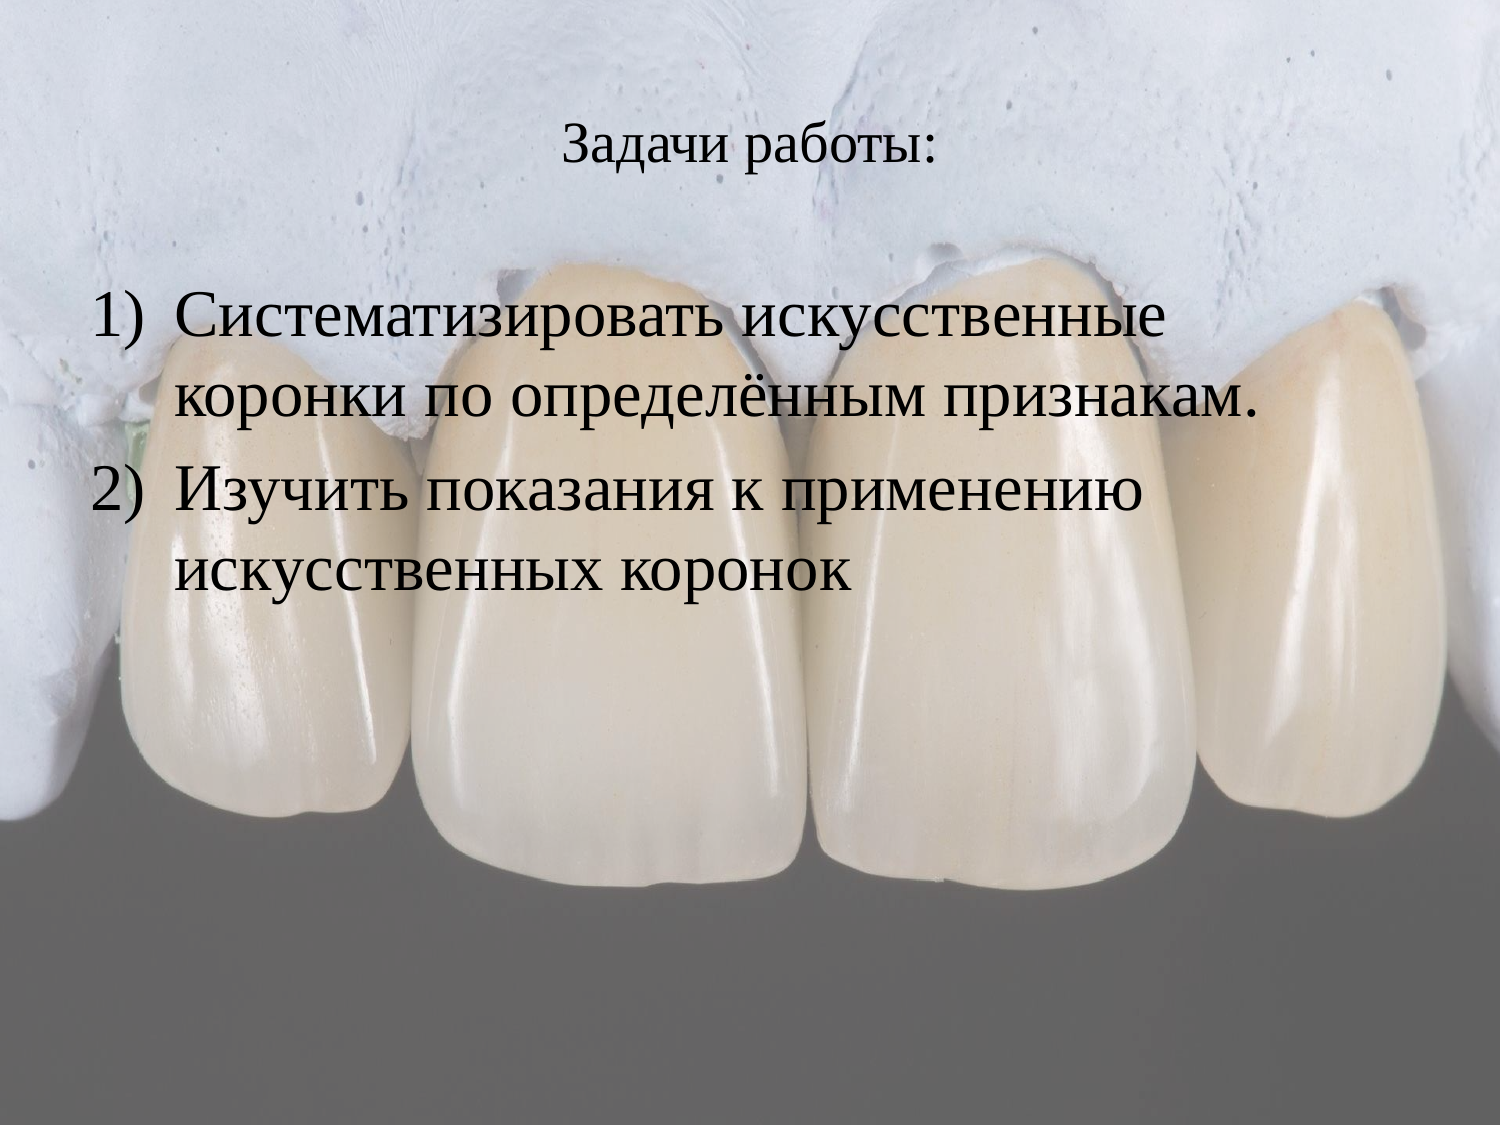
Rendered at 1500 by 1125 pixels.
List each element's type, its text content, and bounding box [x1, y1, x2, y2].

list Систематизировать искусственные коронки по определённым признакам. Изучить показания к применению искусственных коронок [75, 262, 1425, 1005]
title Задачи работы: [75, 45, 1425, 233]
